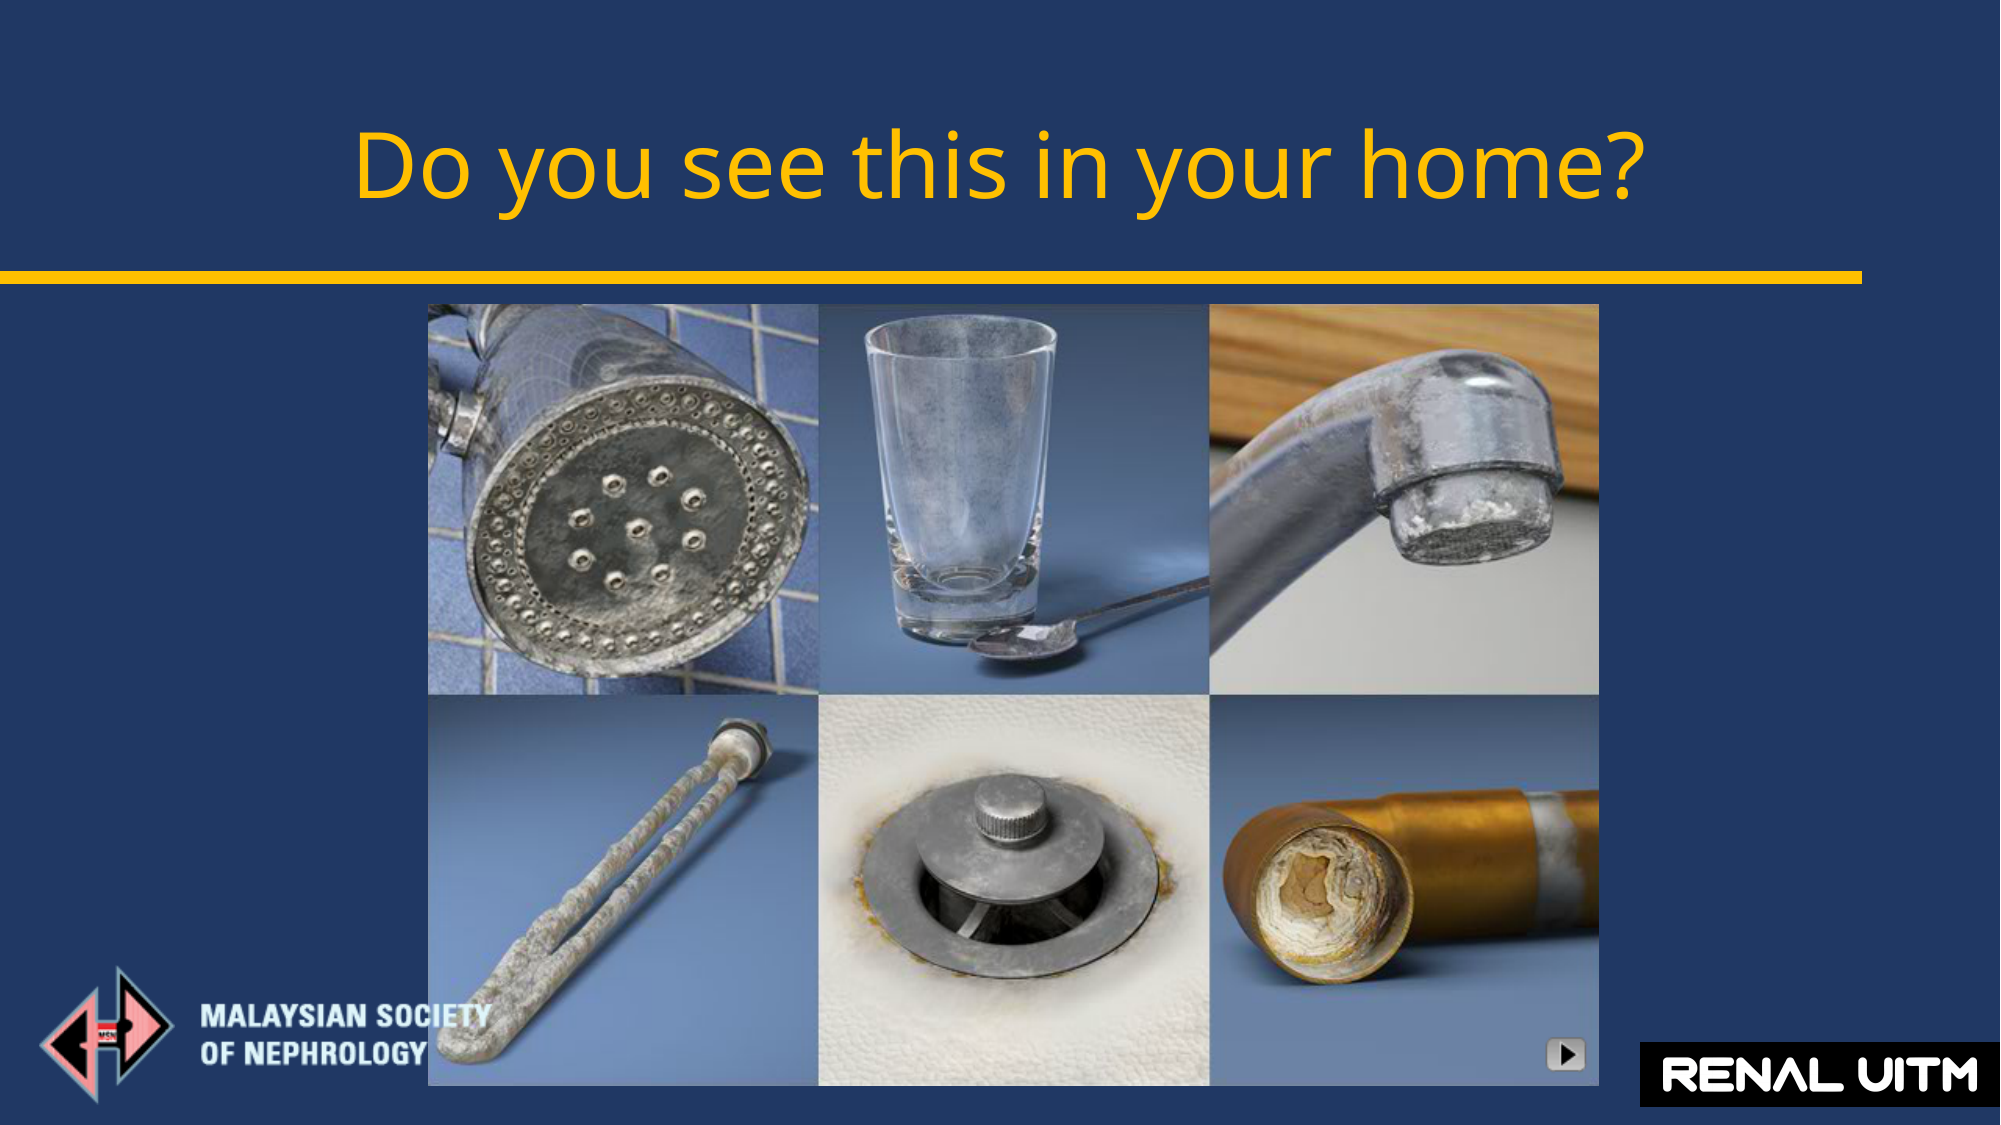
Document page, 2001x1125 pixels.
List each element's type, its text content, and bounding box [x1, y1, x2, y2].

picture [39, 304, 1599, 1105]
title Do you see this in your home? [137, 59, 1863, 277]
picture [1639, 1042, 2000, 1107]
